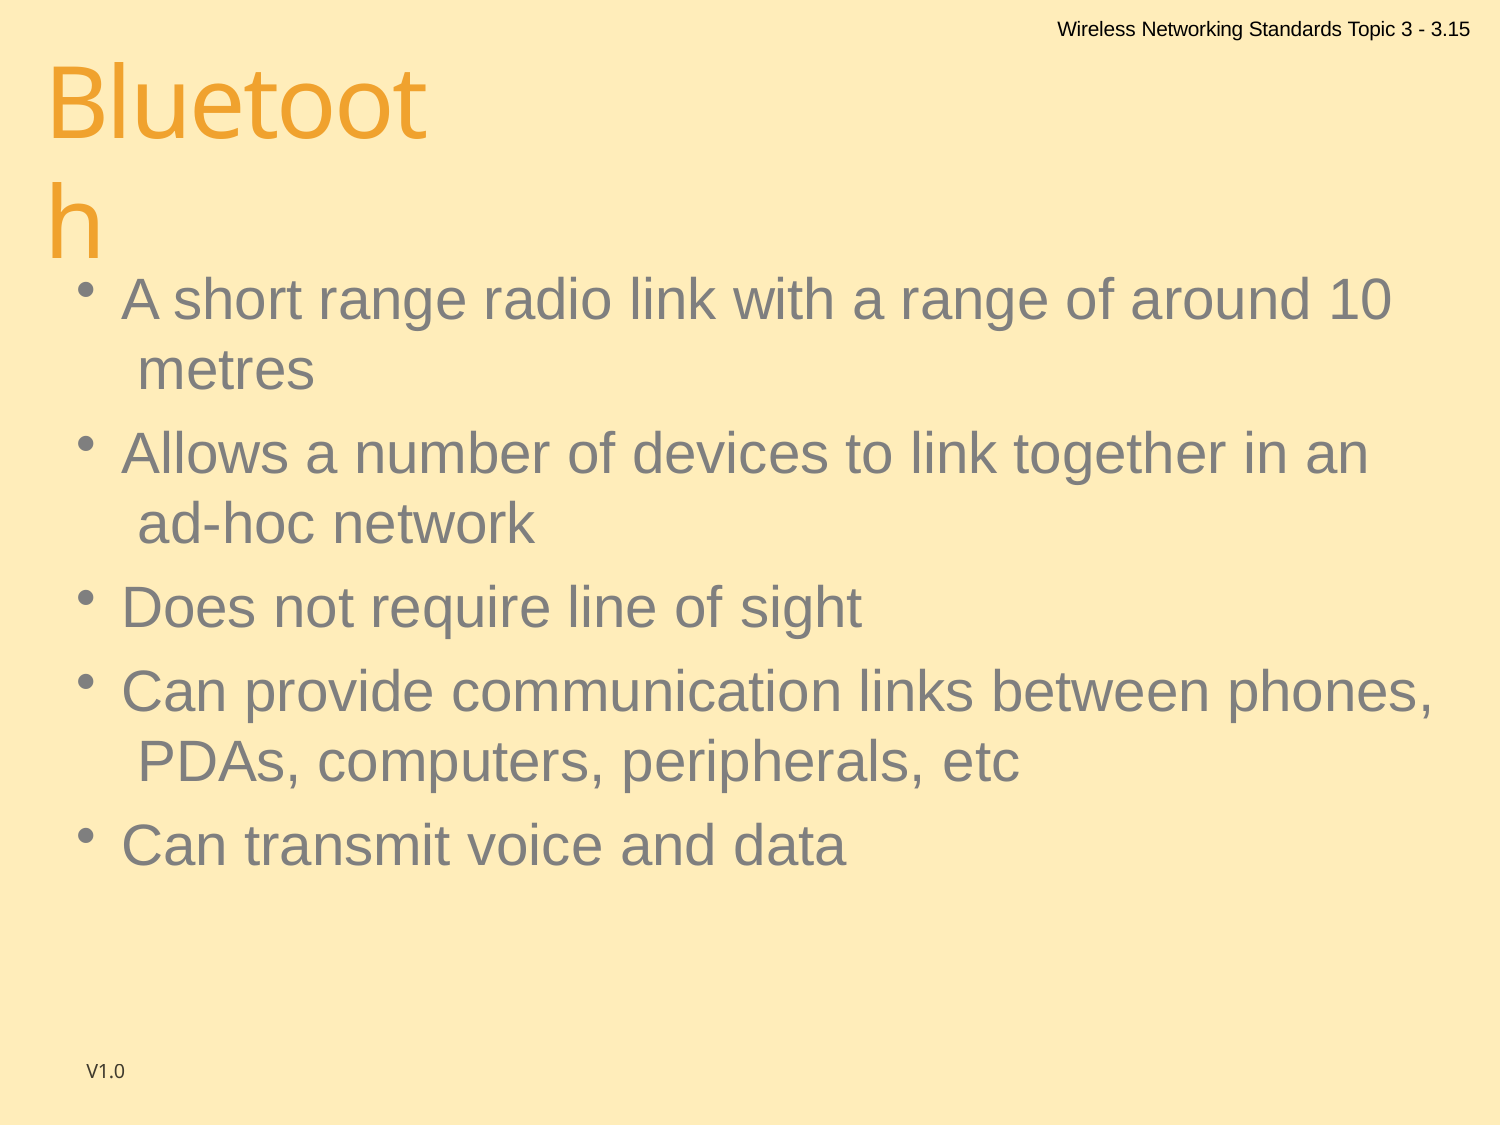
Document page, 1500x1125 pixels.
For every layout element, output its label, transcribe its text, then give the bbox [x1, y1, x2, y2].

title Bluetooth [42, 36, 435, 279]
slide_number V1.0 [84, 878, 591, 1125]
text_box A short range radio link with a range of around 10 metres Allows a number of devices to link together in an ad-hoc network Does not require line of sight Can provide communication links between phones, PDAs, computers, peripherals, etc Can transmit voice and data [74, 259, 1442, 878]
text_box Wireless Networking Standards Topic 3 - 3.15 [1055, 13, 1488, 41]
